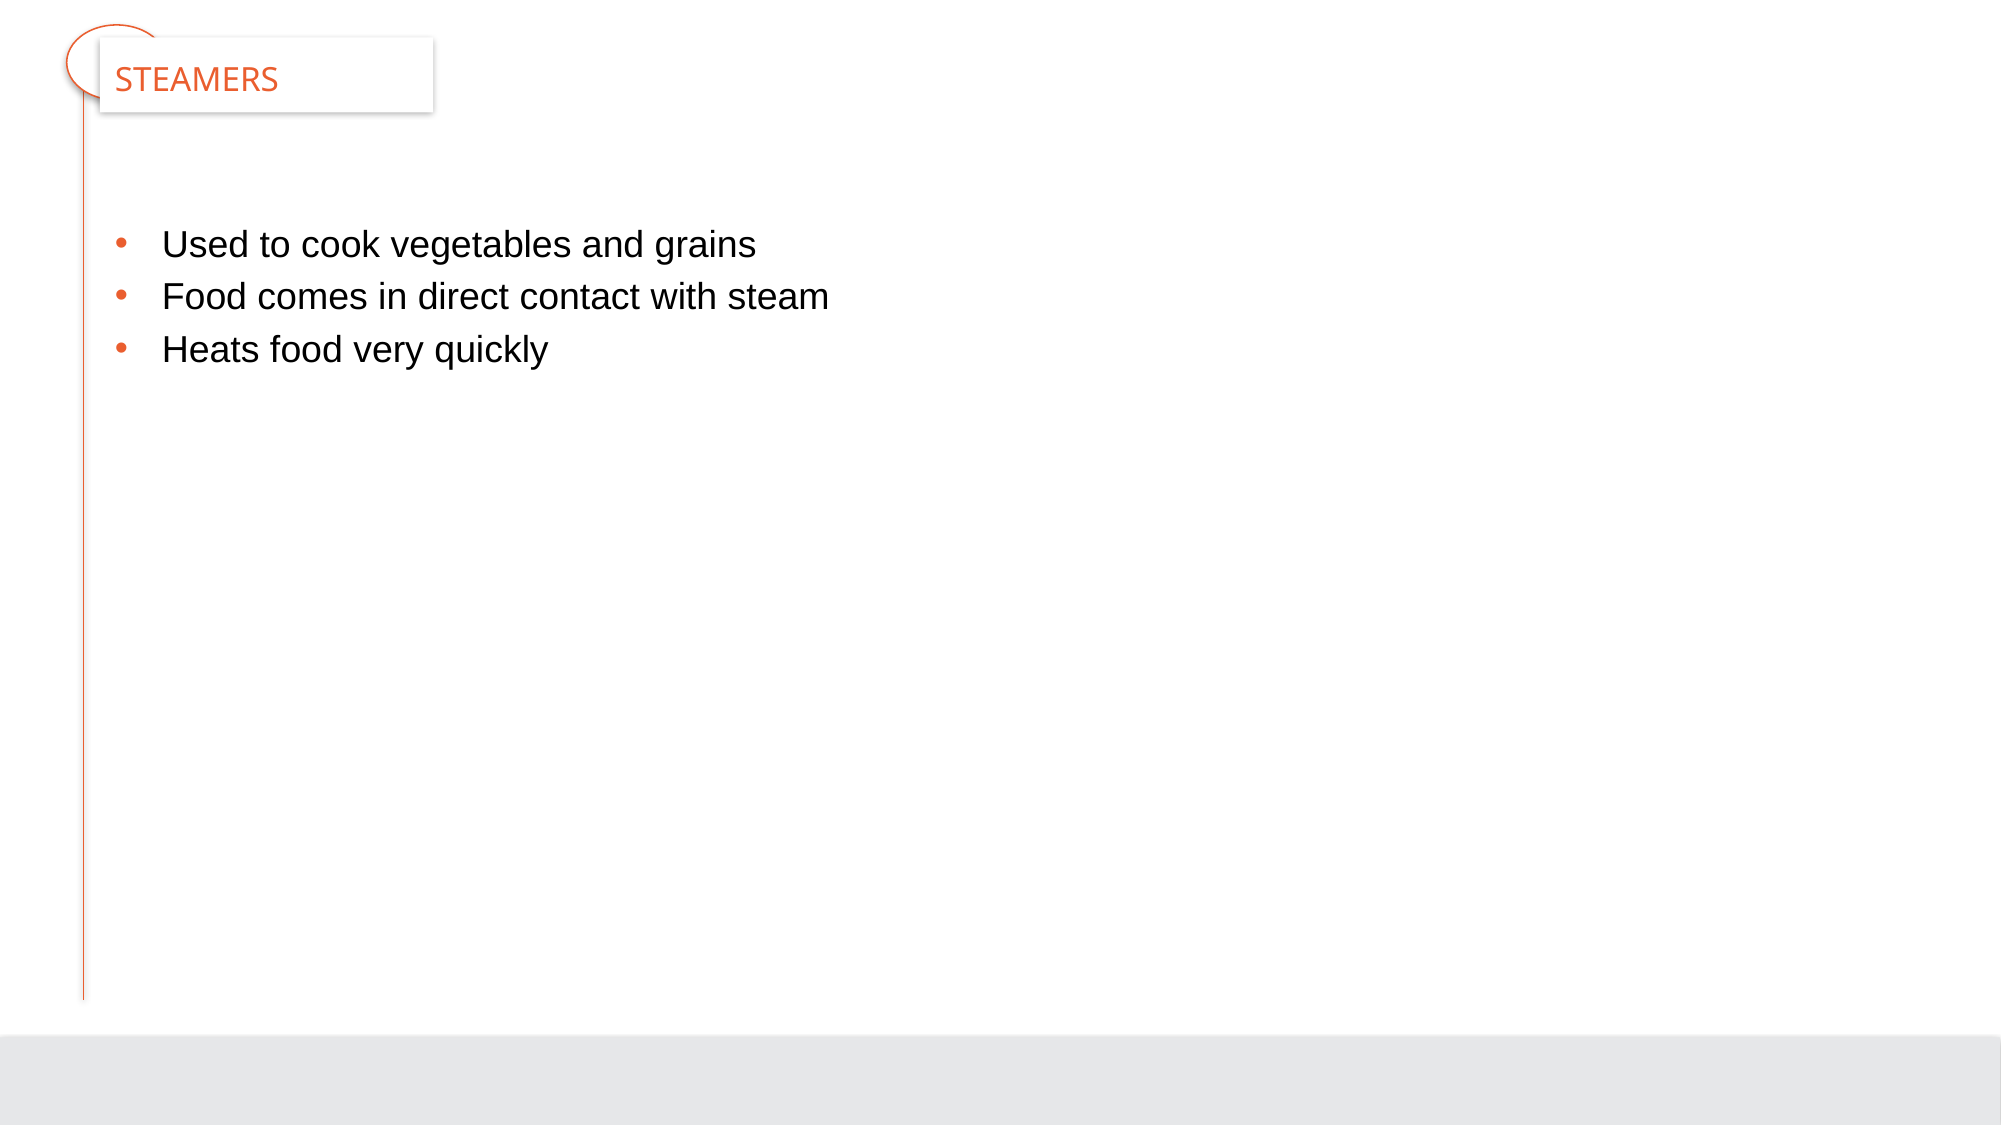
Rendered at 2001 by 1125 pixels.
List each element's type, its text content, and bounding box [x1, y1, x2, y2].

title Steamers [99, 45, 1900, 125]
list Used to cook vegetables and grains Food comes in direct contact with steam Heats food very quickly [99, 212, 1900, 1000]
